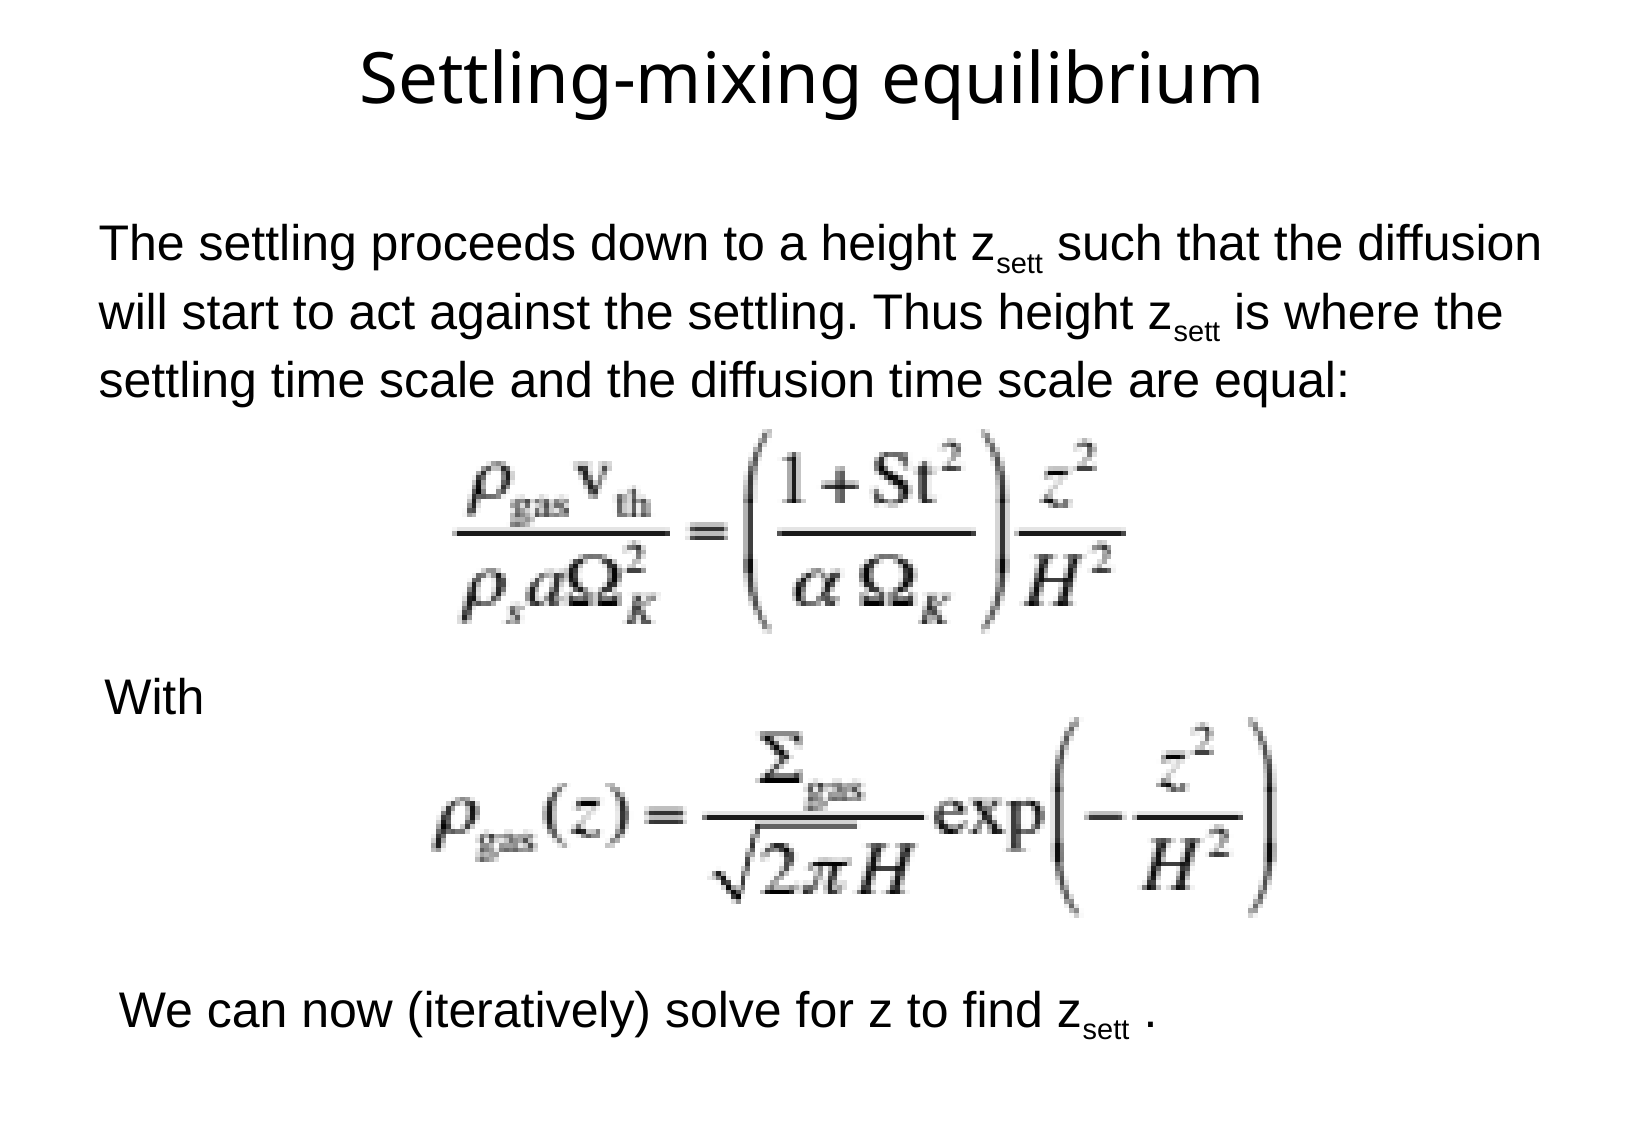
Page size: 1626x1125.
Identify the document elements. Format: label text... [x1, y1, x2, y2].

title Settling-mixing equilibrium [54, 24, 1571, 125]
text_box With [89, 656, 234, 732]
text_box The settling proceeds down to a height zsett such that the diffusion will start to act against the settling. Thus height zsett is where the settling time scale and the diffusion time scale are equal: [83, 203, 1572, 415]
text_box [422, 703, 1283, 923]
text_box We can now (iteratively) solve for z to find zsett . [104, 969, 1173, 1053]
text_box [443, 420, 1132, 640]
